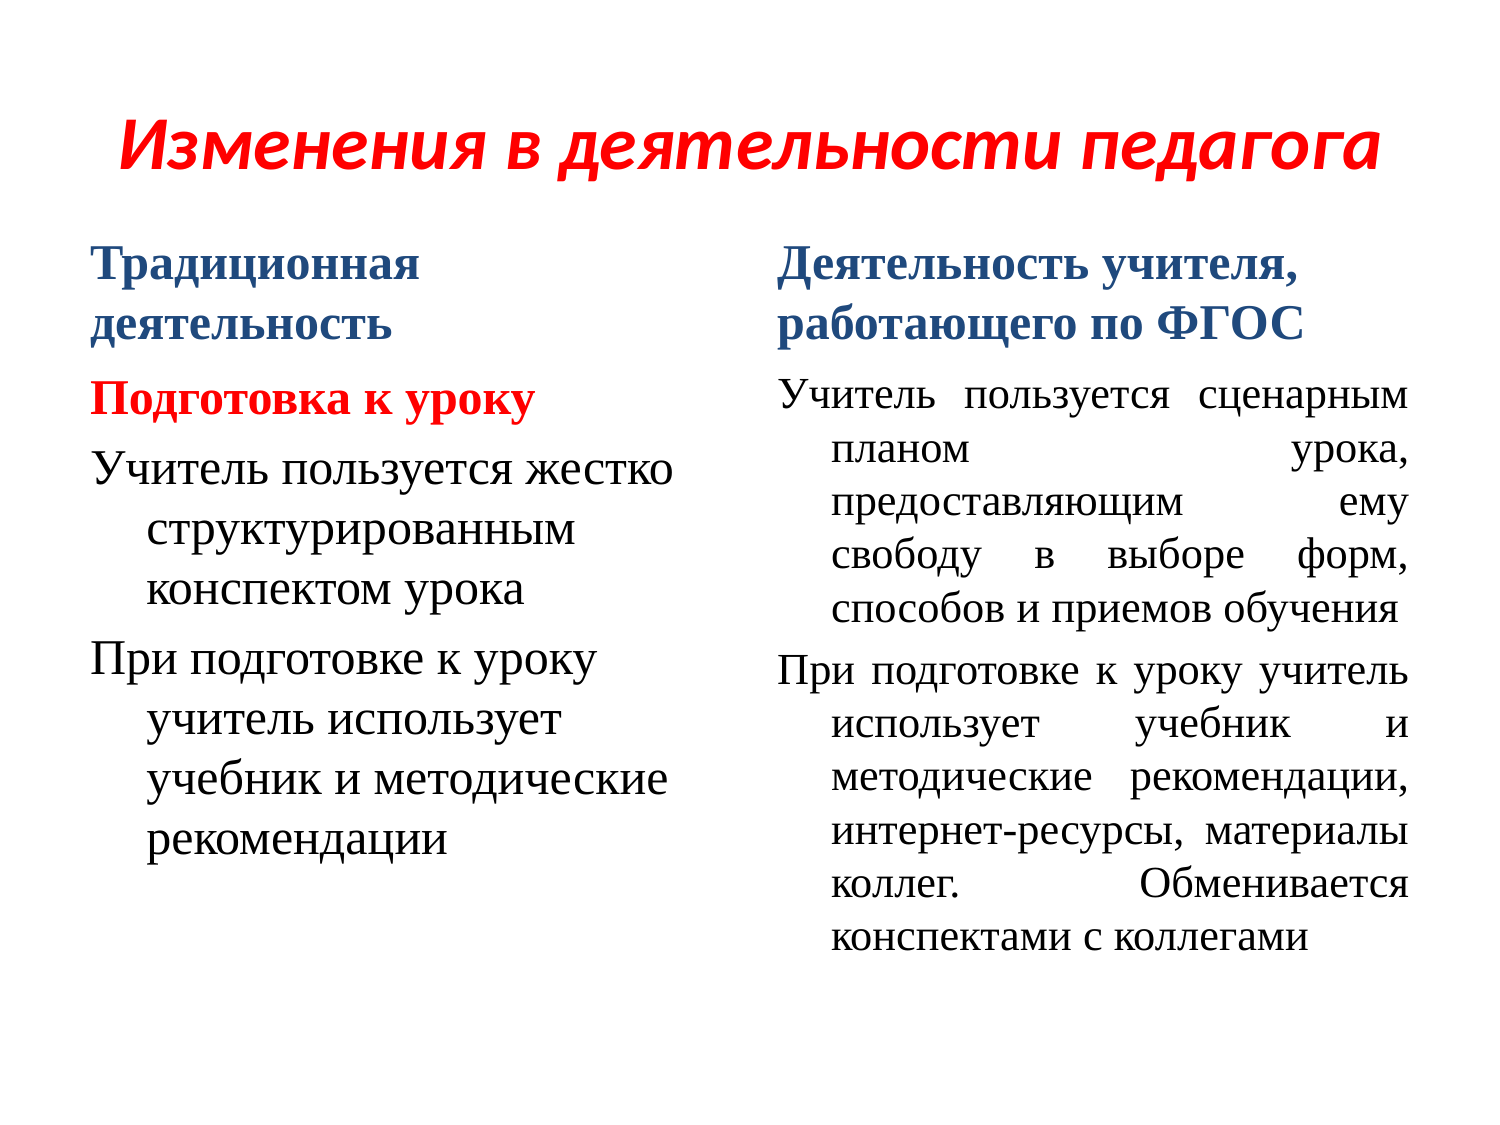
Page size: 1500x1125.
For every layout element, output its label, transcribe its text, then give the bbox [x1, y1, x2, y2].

list Учитель пользуется сценарным планом урока, предоставляющим ему свободу в выборе форм, способов и приемов обучения При подготовке к уроку учитель использует учебник и методические рекомендации, интернет-ресурсы, материалы коллег. Обменивается конспектами с коллегами [761, 356, 1425, 1005]
title Изменения в деятельности педагога [75, 45, 1425, 233]
list Подготовка к уроку Учитель пользуется жестко структурированным конспектом урока При подготовке к уроку учитель использует учебник и методические рекомендации [75, 356, 738, 1005]
list Традиционная деятельность [75, 251, 738, 356]
list Деятельность учителя, работающего по ФГОС [761, 251, 1425, 356]
